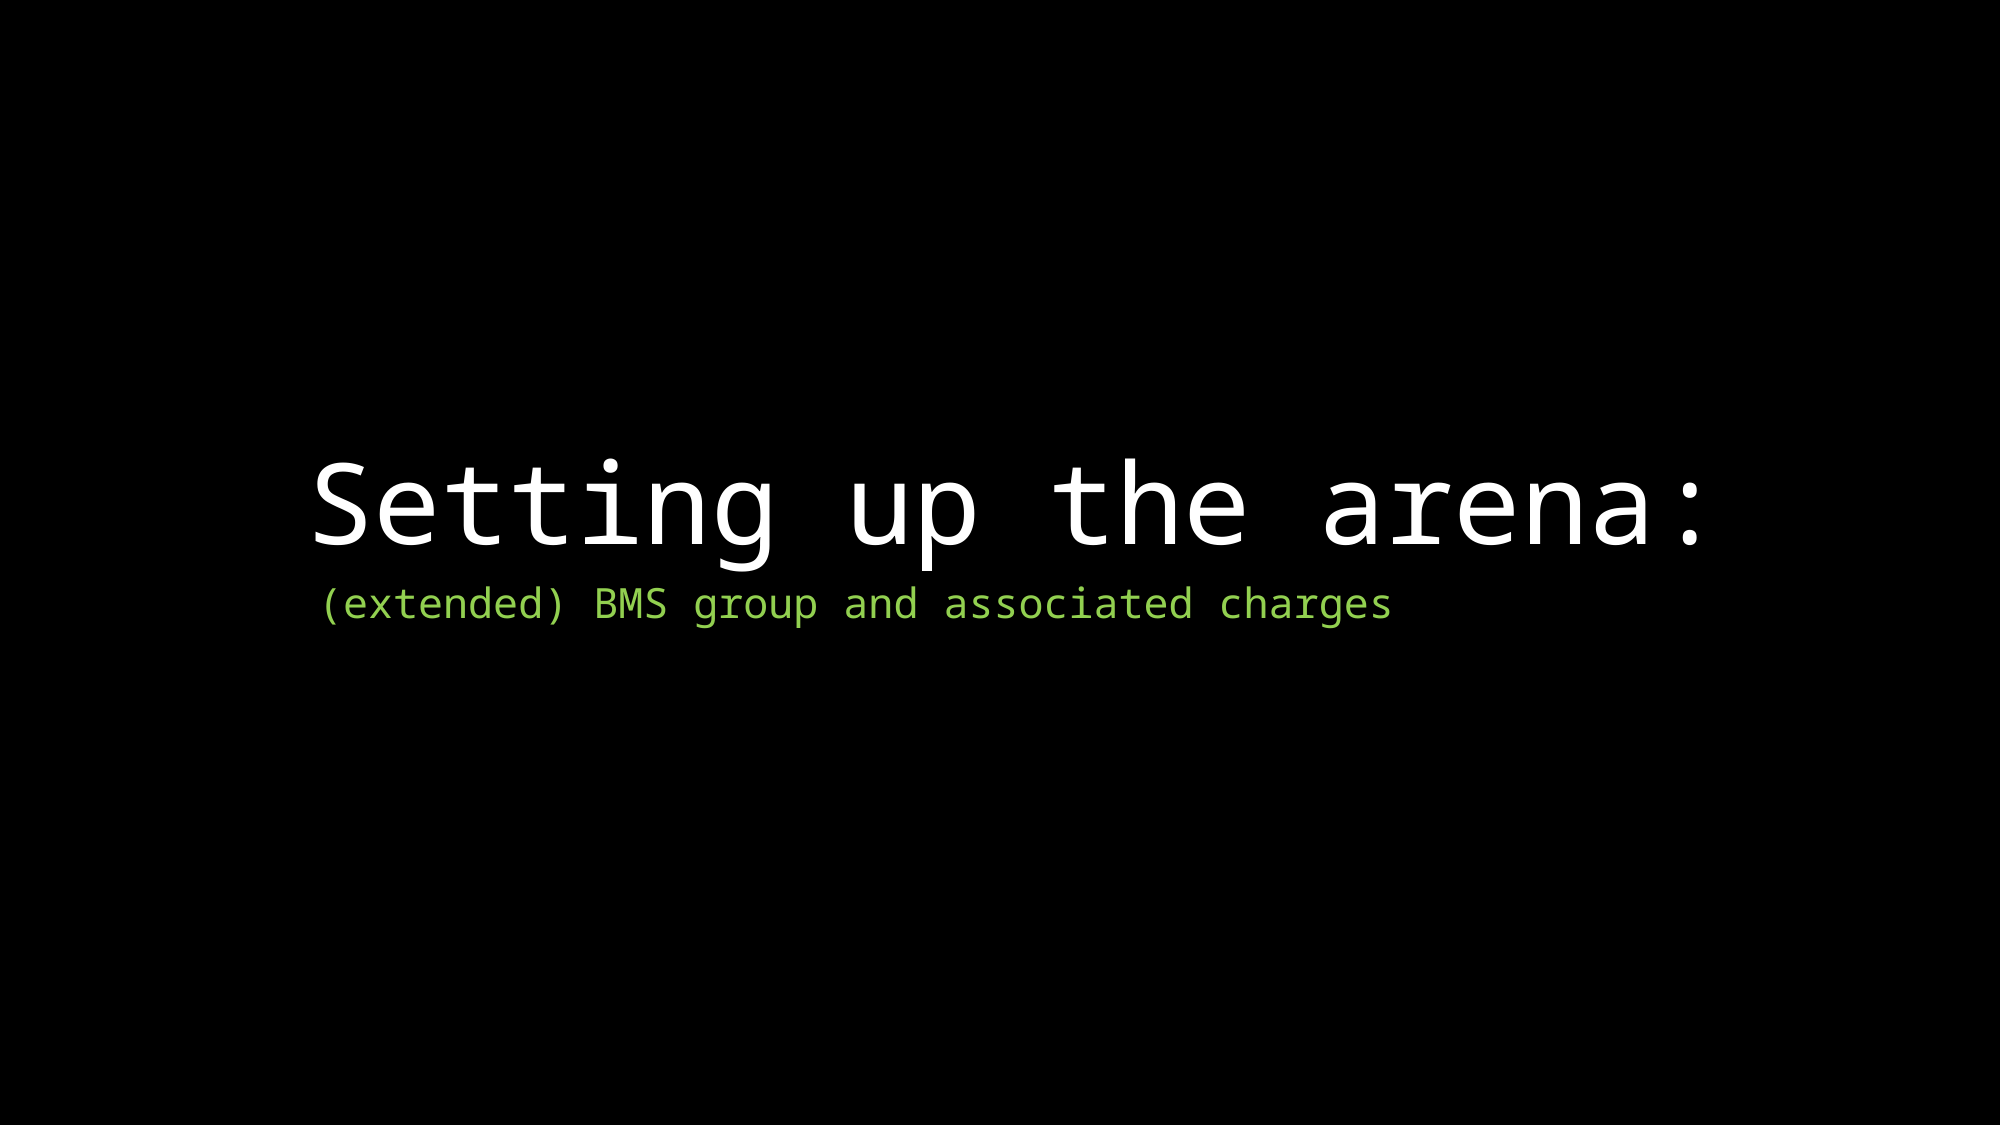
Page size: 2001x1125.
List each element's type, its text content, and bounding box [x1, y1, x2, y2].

title Setting up the arena: [291, 126, 1792, 577]
list (extended) BMS group and associated charges [303, 575, 1804, 823]
